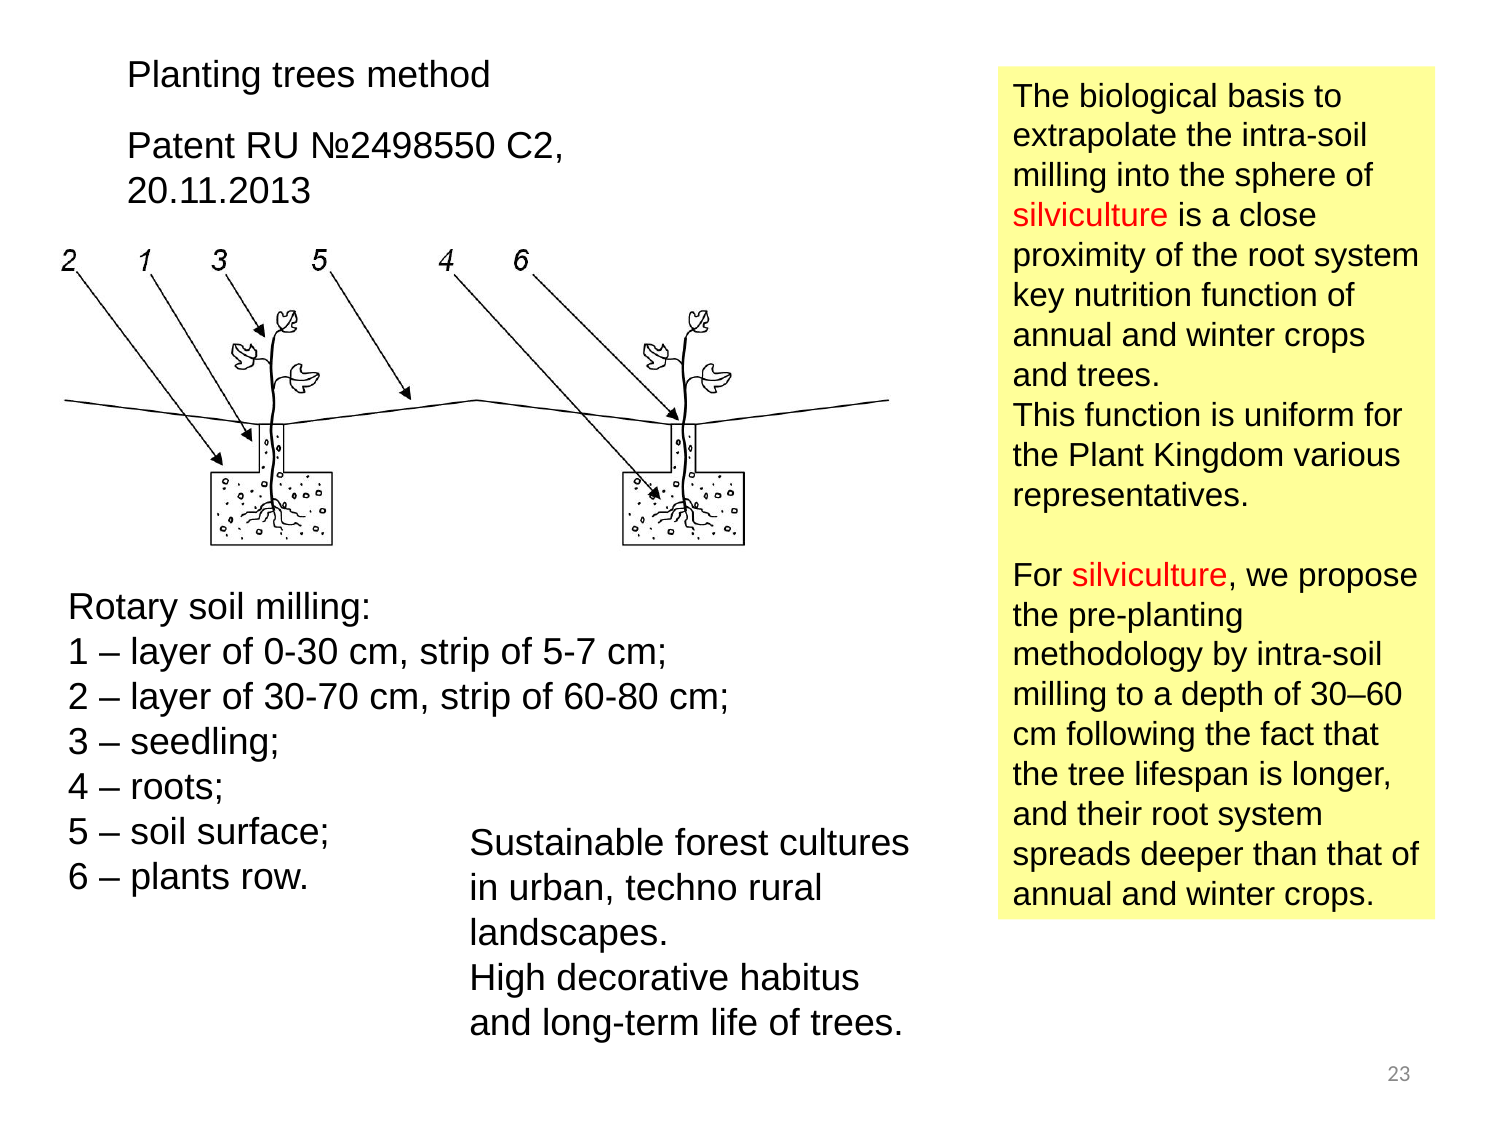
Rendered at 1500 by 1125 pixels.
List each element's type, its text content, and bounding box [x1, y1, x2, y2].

slide_number 23 [1074, 1042, 1426, 1103]
text_box The biological basis to extrapolate the intra-soil milling into the sphere of silviculture is a close proximity of the root system key nutrition function of annual and winter crops and trees. This function is uniform for the Plant Kingdom various representatives. For silviculture, we propose the pre-planting methodology by intra-soil milling to a depth of 30–60 cm following the fact that the tree lifespan is longer, and their root system spreads deeper than that of annual and winter crops. [998, 66, 1436, 920]
text_box Planting trees method [112, 42, 550, 103]
text_box Patent RU №2498550 С2, 20.11.2013 [112, 113, 774, 219]
text_box Sustainable forest cultures in urban, techno rural landscapes. High decorative habitus and long-term life of trees. [454, 810, 939, 1051]
picture [41, 231, 908, 575]
text_box Rotary soil milling: 1 – layer of 0-30 cm, strip of 5-7 cm; 2 – layer of 30-70 cm, strip of 60-80 cm; 3 – seedling; 4 – roots; 5 – soil surface; 6 – plants row. [53, 583, 809, 904]
